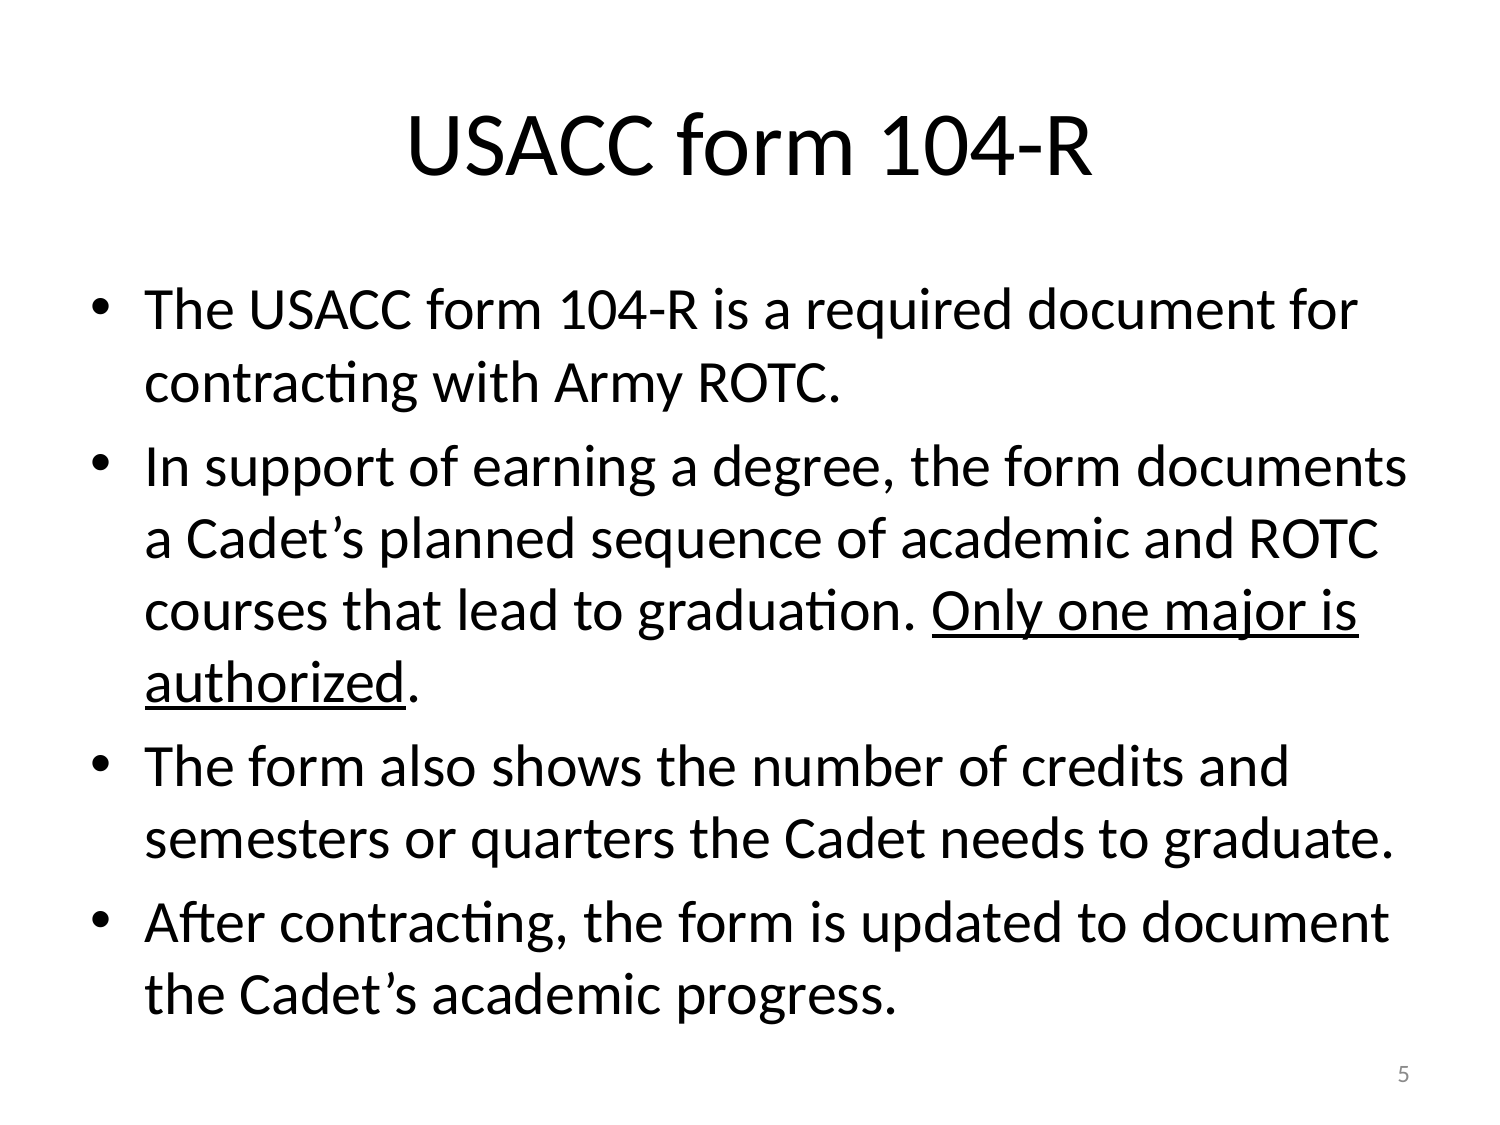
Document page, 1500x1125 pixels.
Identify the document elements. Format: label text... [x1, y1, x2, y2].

title USACC form 104-R [75, 45, 1425, 233]
slide_number 5 [1074, 1042, 1425, 1103]
list The USACC form 104-R is a required document for contracting with Army ROTC. In support of earning a degree, the form documents a Cadet’s planned sequence of academic and ROTC courses that lead to graduation. Only one major is authorized. The form also shows the number of credits and semesters or quarters the Cadet needs to graduate. After contracting, the form is updated to document the Cadet’s academic progress. [75, 262, 1425, 1050]
